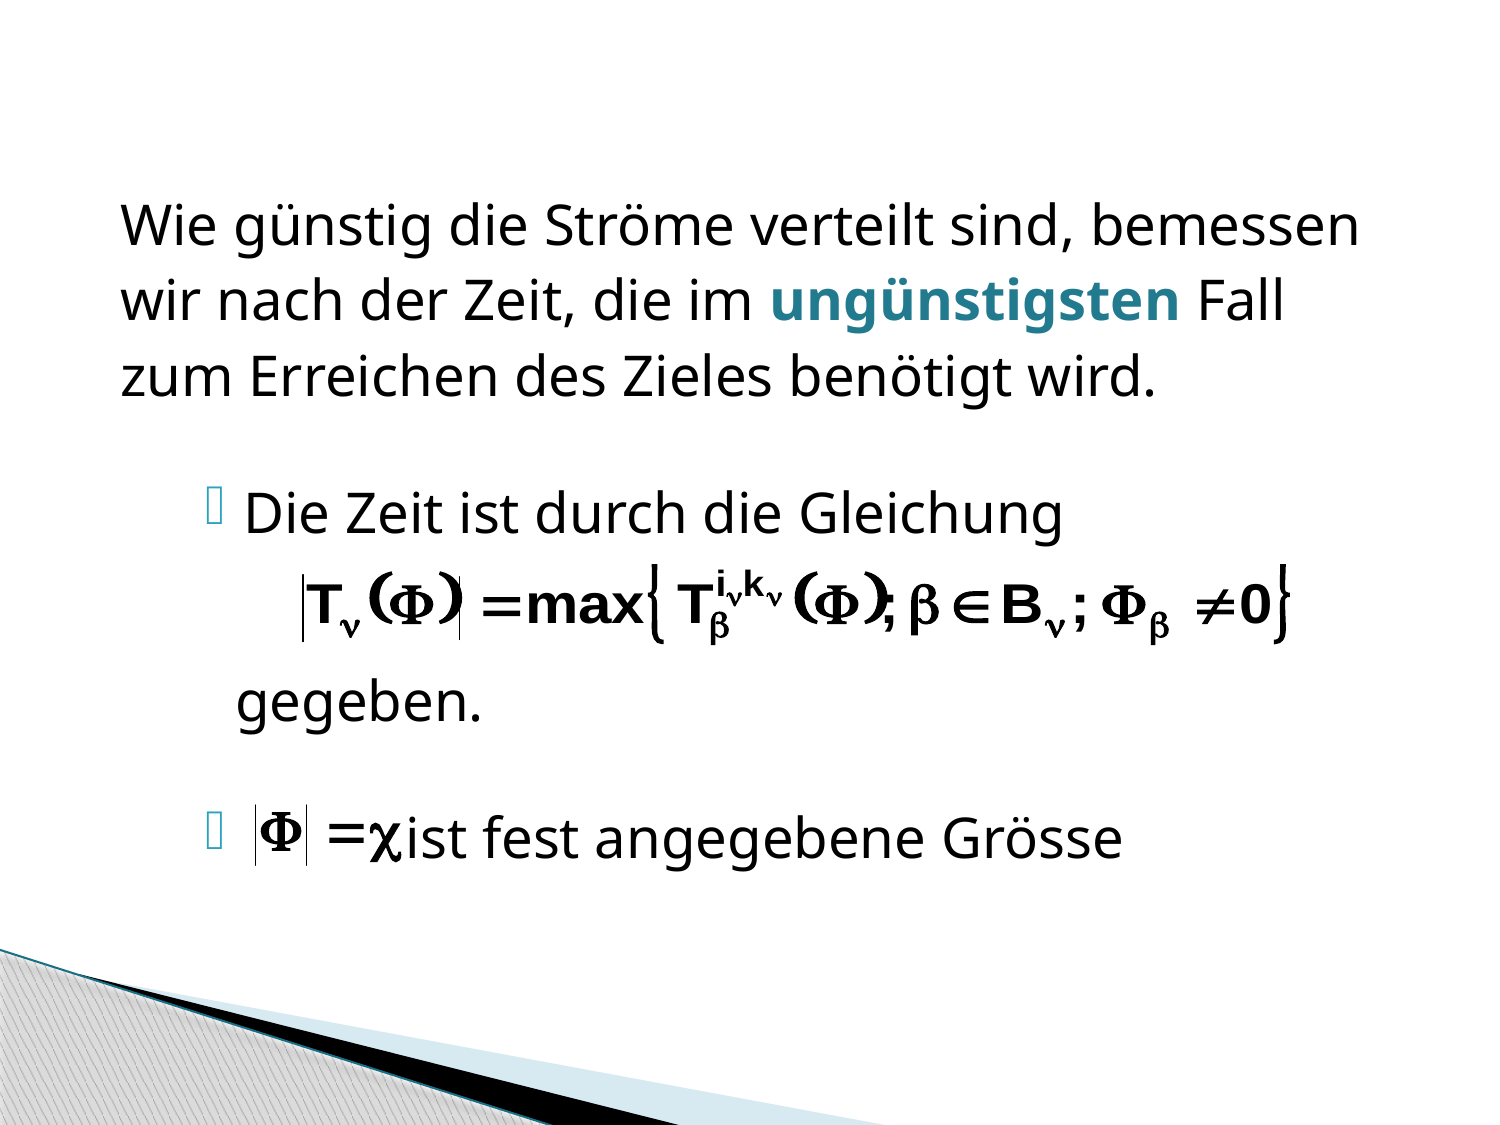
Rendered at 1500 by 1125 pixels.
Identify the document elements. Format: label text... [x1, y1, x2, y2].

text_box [250, 799, 406, 872]
list Wie günstig die Ströme verteilt sind, bemessen wir nach der Zeit, die im ungünstigsten Fall zum Erreichen des Zieles benötigt wird. Die Zeit ist durch die Gleichung gegeben. ist fest angegebene Grösse [87, 181, 1425, 963]
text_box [297, 564, 1294, 651]
